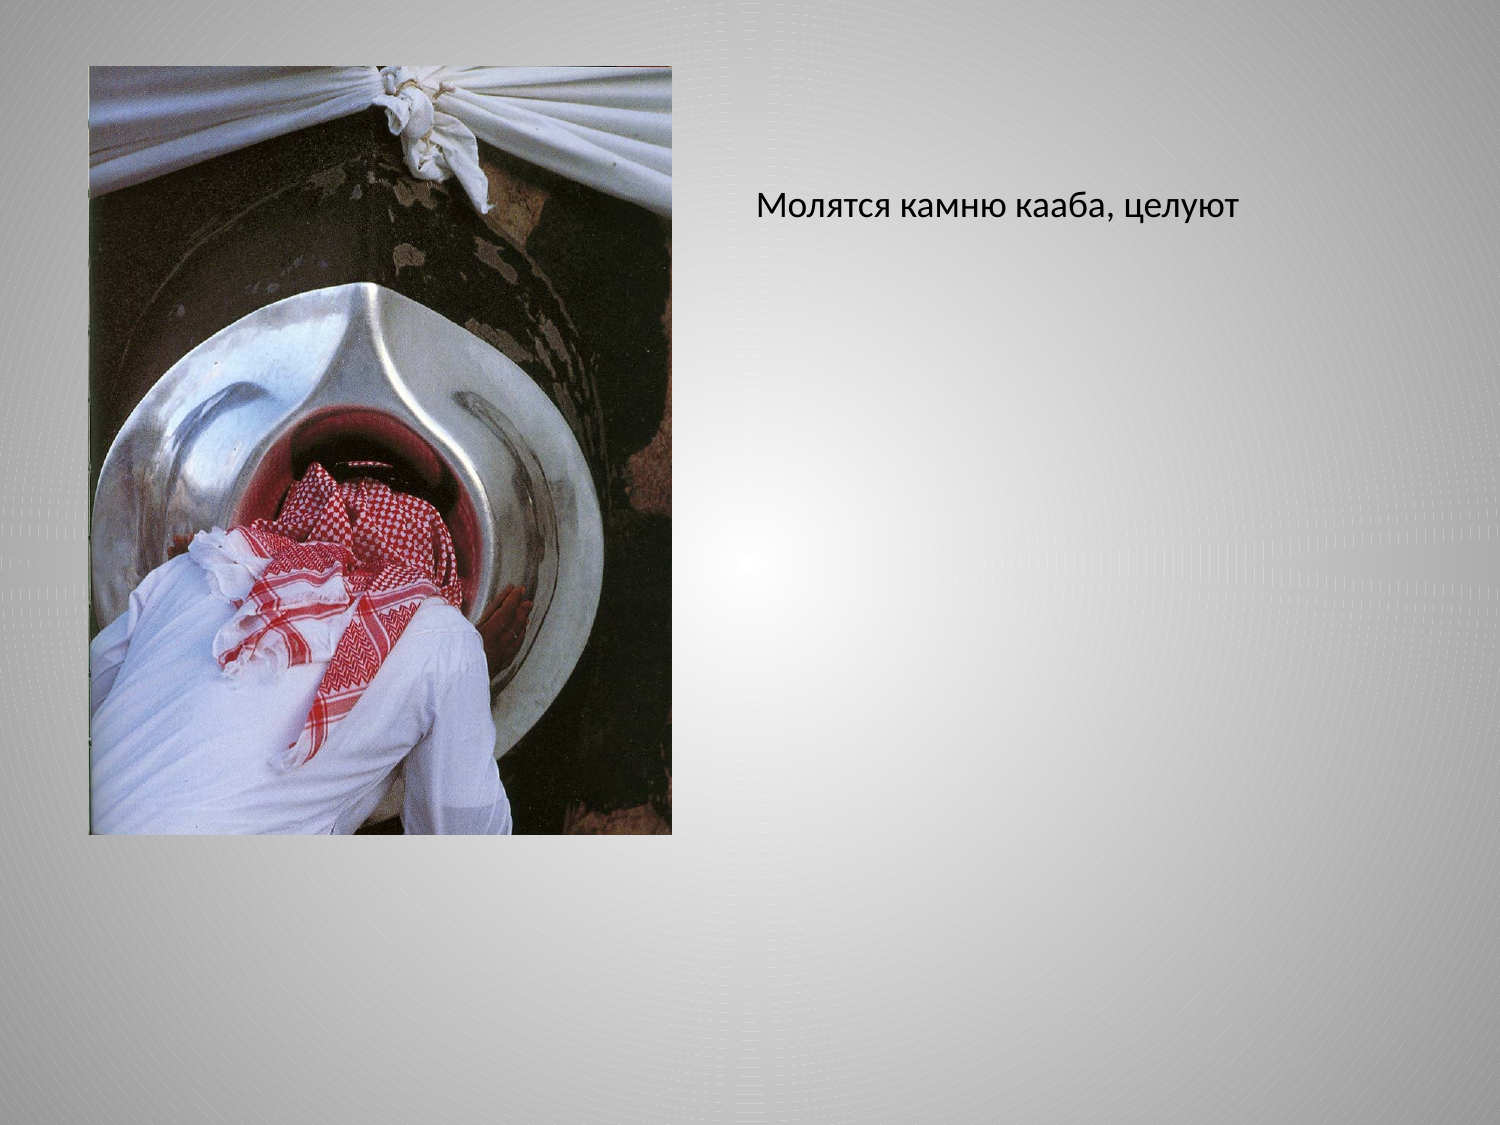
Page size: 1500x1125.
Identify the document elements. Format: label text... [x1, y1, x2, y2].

picture [88, 66, 672, 835]
text_box Молятся камню кааба, целуют [741, 172, 1255, 233]
